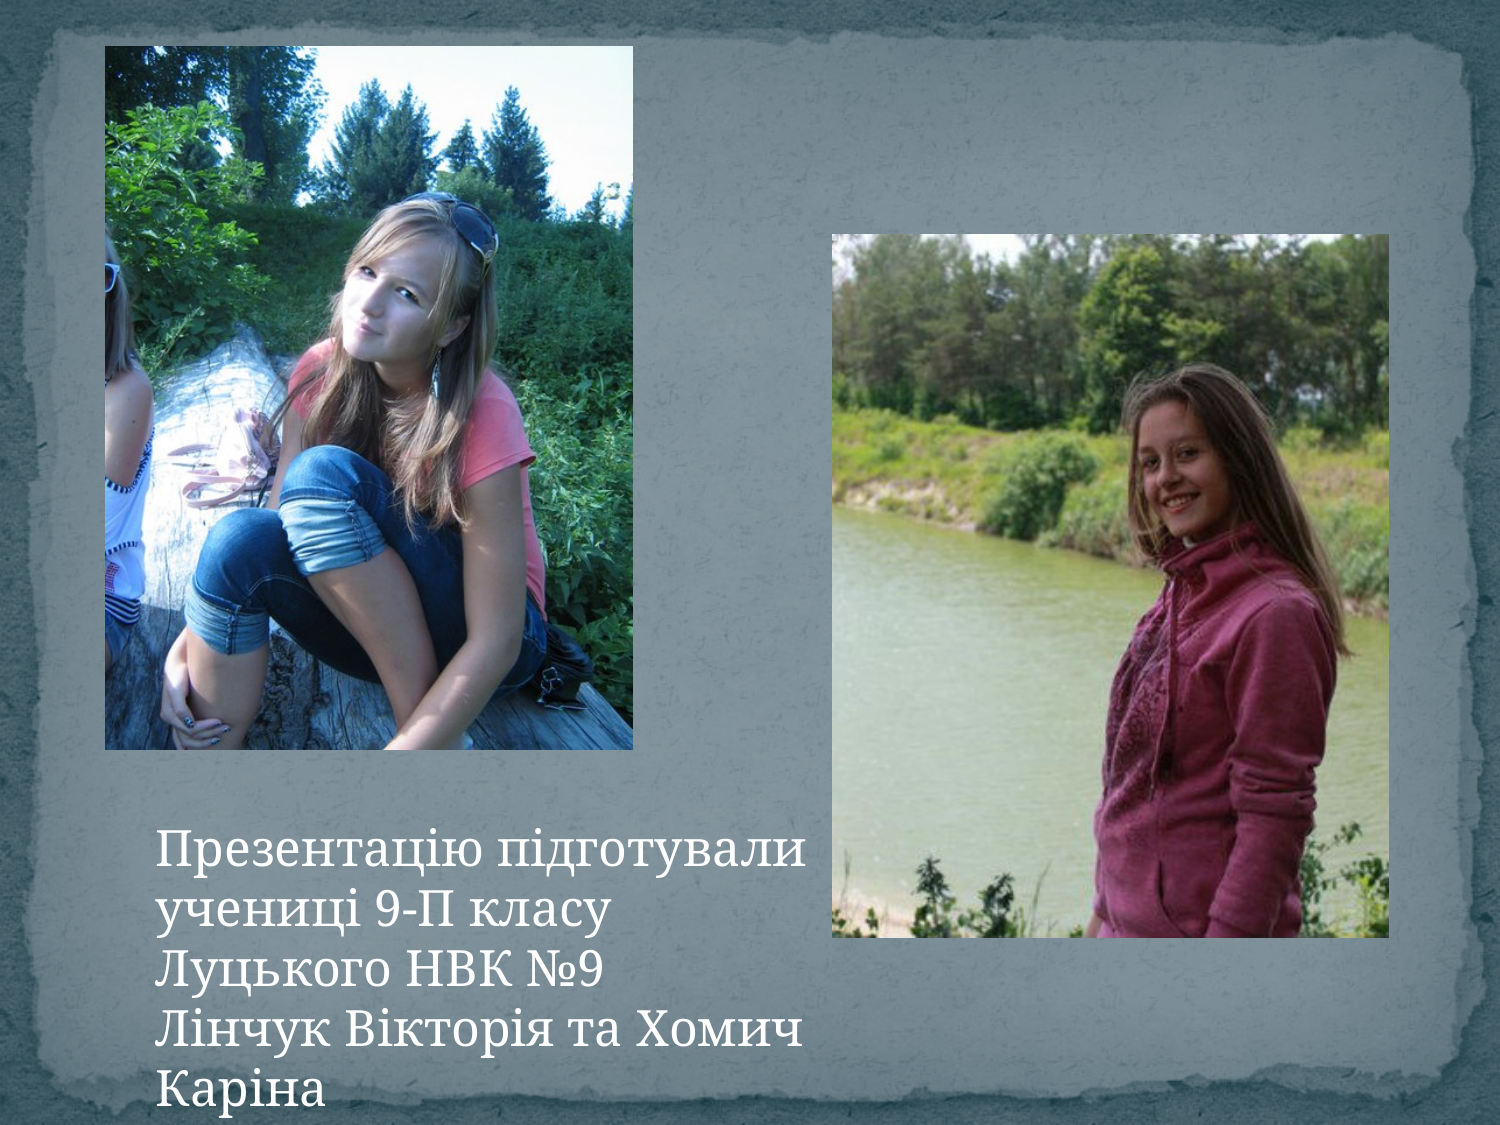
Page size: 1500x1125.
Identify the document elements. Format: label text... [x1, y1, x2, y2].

picture [832, 234, 1390, 939]
text_box Презентацію підготували учениці 9-П класу Луцького НВК №9 Лінчук Вікторія та Хомич Каріна [140, 808, 938, 1124]
picture [105, 46, 633, 750]
